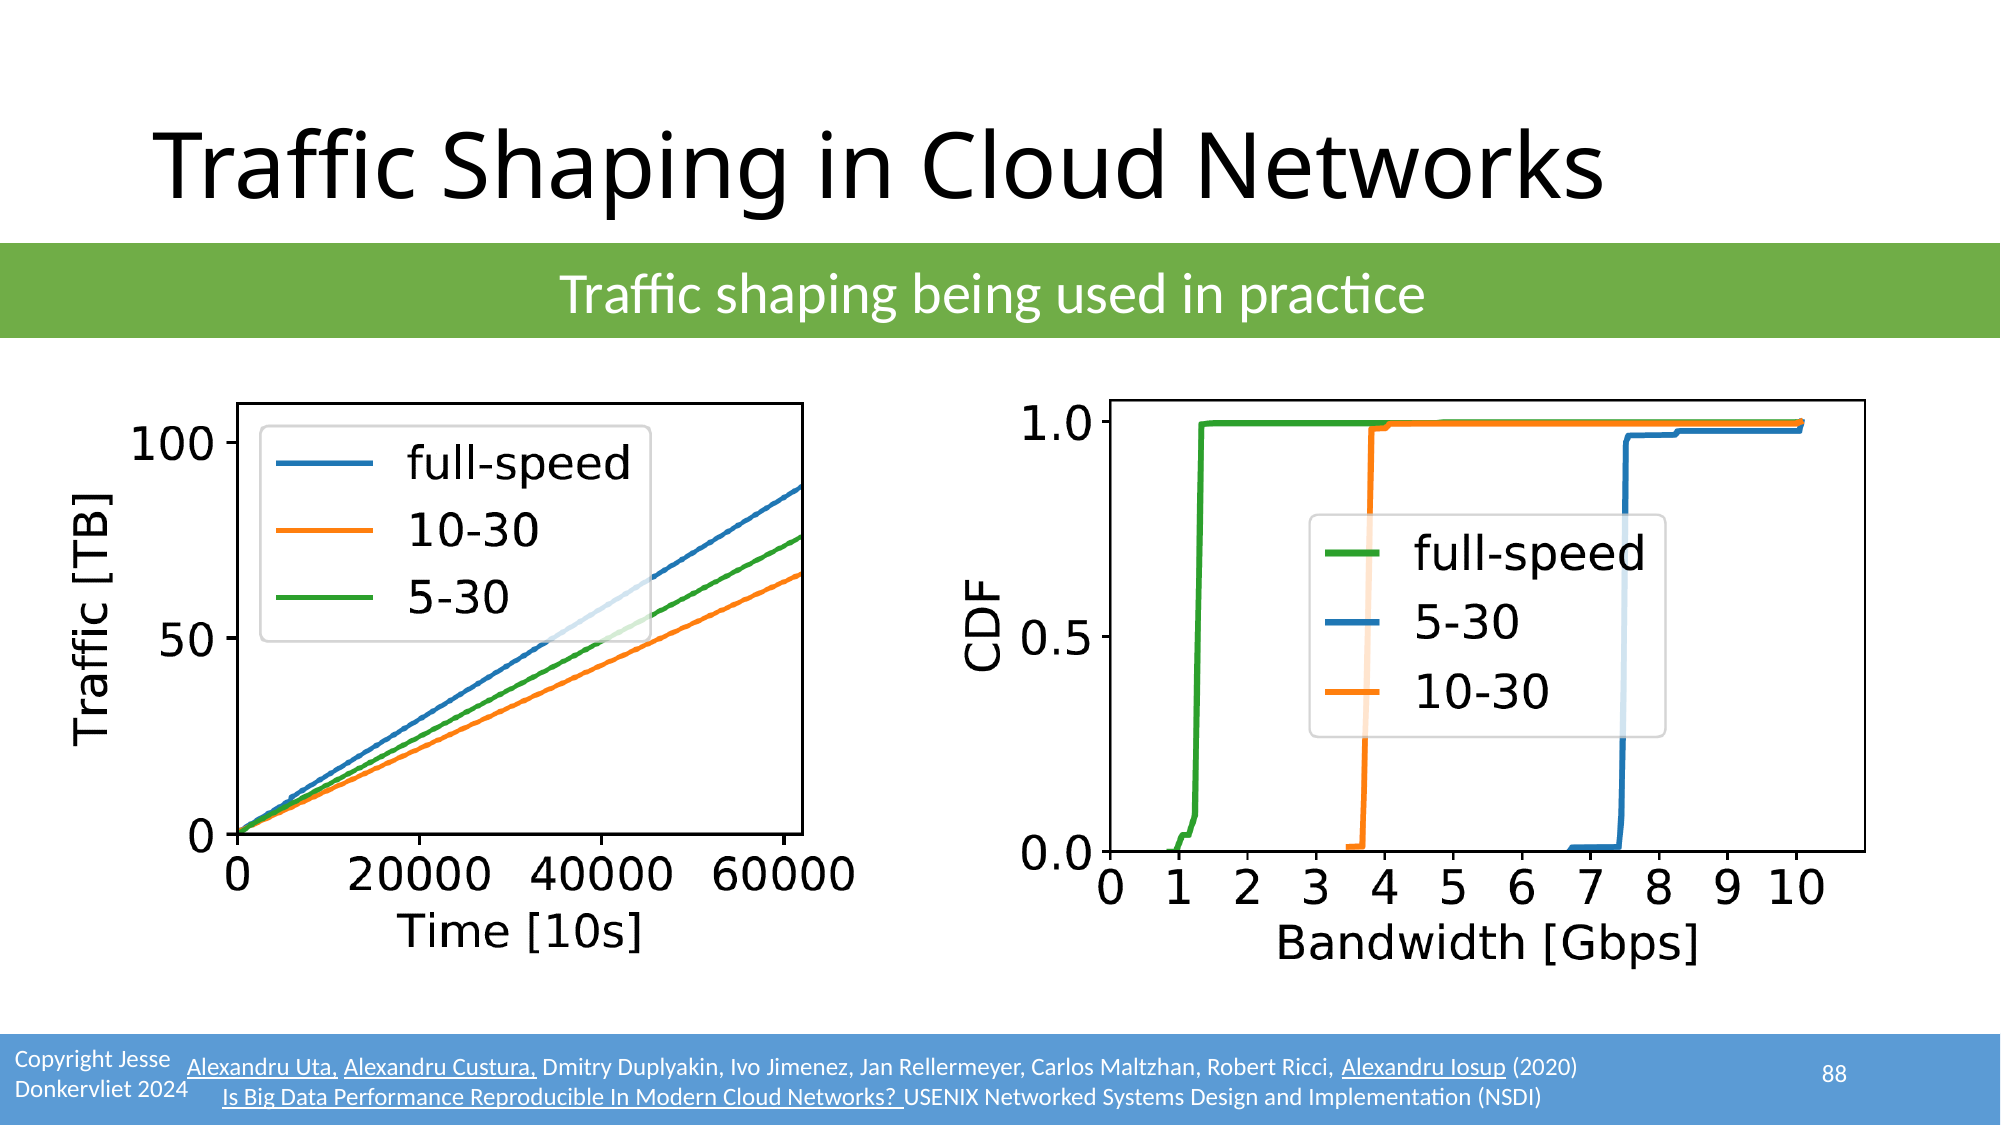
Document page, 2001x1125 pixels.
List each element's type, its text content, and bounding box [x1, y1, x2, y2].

footer Alexandru Uta, Alexandru Custura, Dmitry Duplyakin, Ivo Jimenez, Jan Rellermeyer, Carlos Maltzhan, Robert Ricci, Alexandru Iosup (2020) Is Big Data Performance Reproducible In Modern Cloud Networks? USENIX Networked Systems Design and Implementation (NSDI) [14, 1042, 1751, 1125]
text_box Traffic shaping being used in practice [0, 239, 2000, 341]
title Traffic Shaping in Cloud Networks [137, 59, 1863, 239]
slide_number 88 [1412, 1042, 1863, 1103]
picture [924, 360, 1901, 1007]
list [45, 348, 883, 1002]
